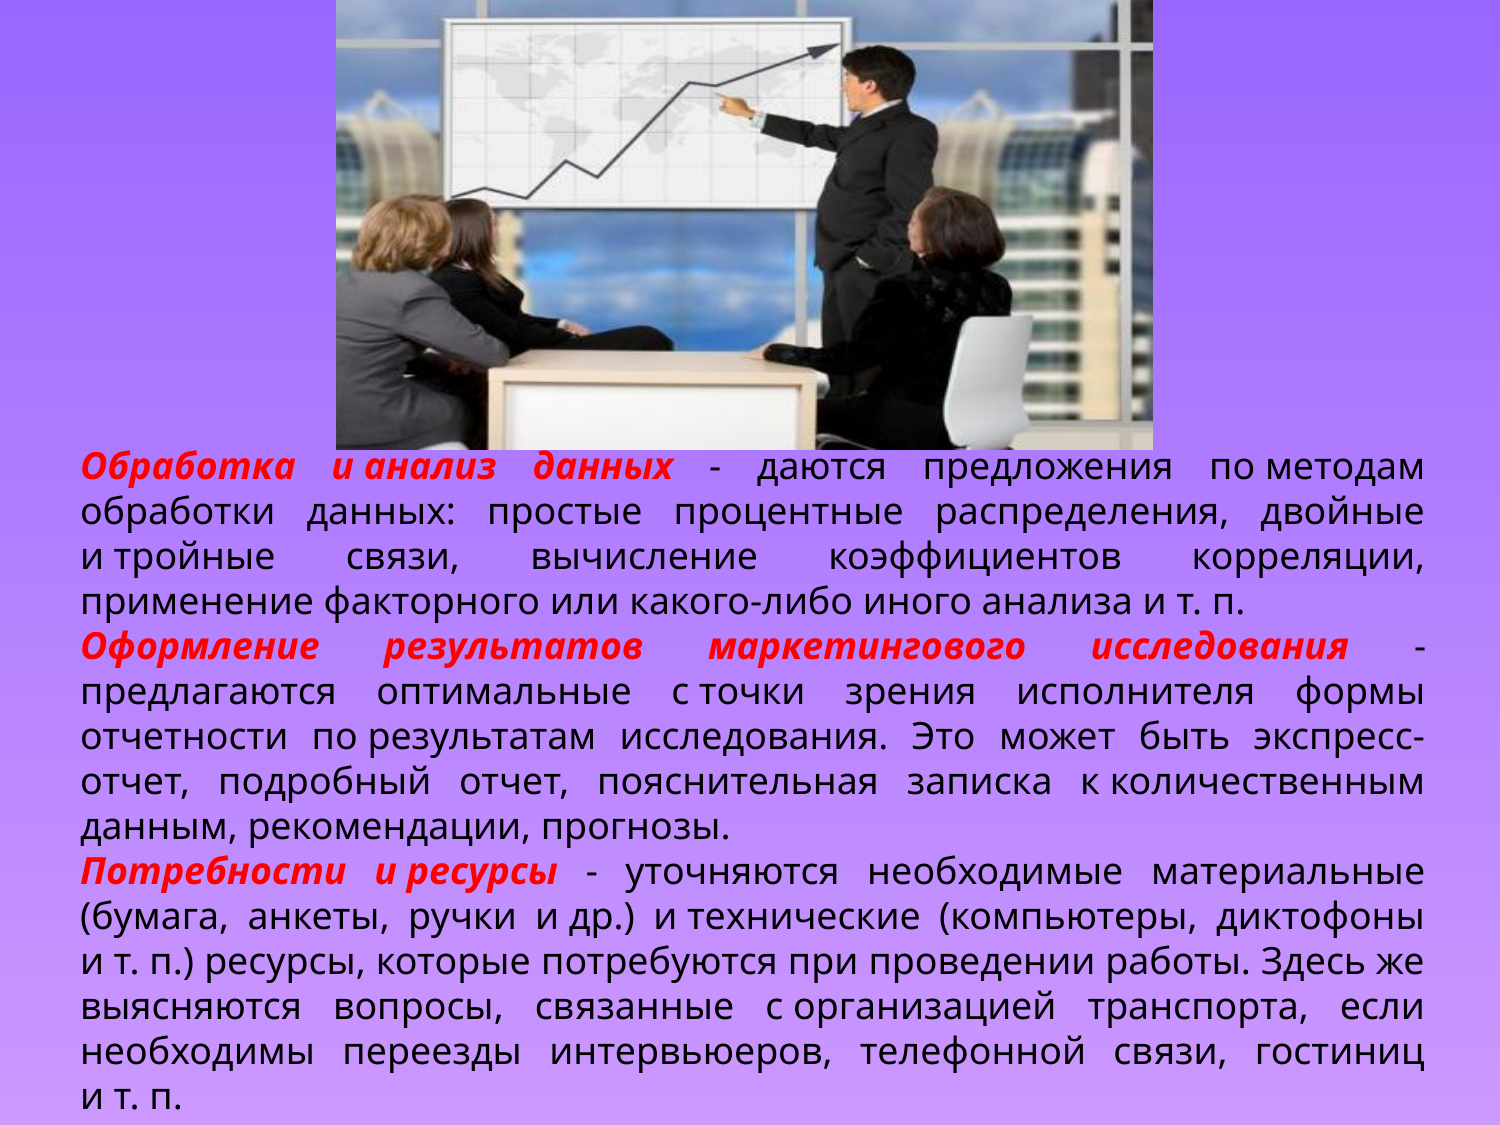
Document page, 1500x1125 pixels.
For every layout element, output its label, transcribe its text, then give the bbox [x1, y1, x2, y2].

text_box Обработка и анализ данных - даются предложения по методам обработки данных: простые процентные распределения, двойные и тройные связи, вычисление коэффициентов корреляции, применение факторного или какого-либо иного анализа и т. п. Оформление результатов маркетингового исследования -предлагаются оптимальные с точки зрения исполнителя формы отчетности по результатам исследования. Это может быть экспресс-отчет, подробный отчет, пояснительная записка к количественным данным, рекомендации, прогнозы. Потребности и ресурсы - уточняются необходимые материальные (бумага, анкеты, ручки и др.) и технические (компьютеры, диктофоны и т. п.) ресурсы, которые потребуются при проведении работы. Здесь же выясняются вопросы, связанные с организацией транспорта, если необходимы переезды интервьюеров, телефонной связи, гостиниц и т. п. [64, 434, 1441, 1125]
picture [336, 0, 1153, 450]
